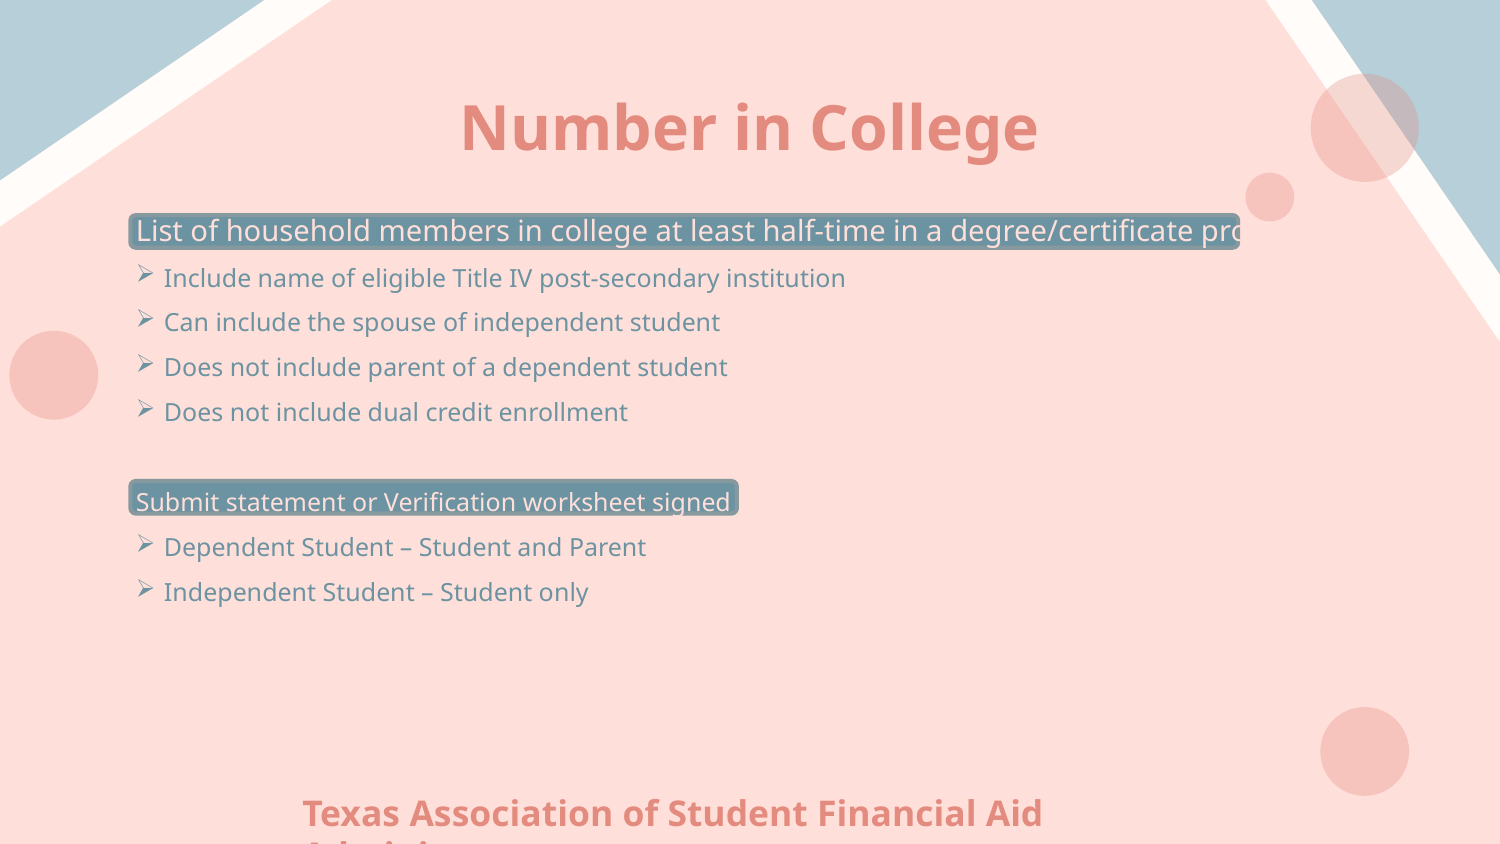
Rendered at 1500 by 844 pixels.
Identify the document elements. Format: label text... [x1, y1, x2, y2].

text_box [1310, 73, 1419, 182]
text_box Texas Association of Student Financial Aid Administrators [287, 783, 1213, 844]
text_box [1245, 172, 1295, 222]
title Number in College [116, 72, 1383, 167]
list List of household members in college at least half-time in a degree/certificate program Include name of eligible Title IV post-secondary institution Can include the spouse of independent student Does not include parent of a dependent student Does not include dual credit enrollment Submit statement or Verification worksheet signed by: Dependent Student – Student and Parent Independent Student – Student only [120, 197, 1387, 747]
